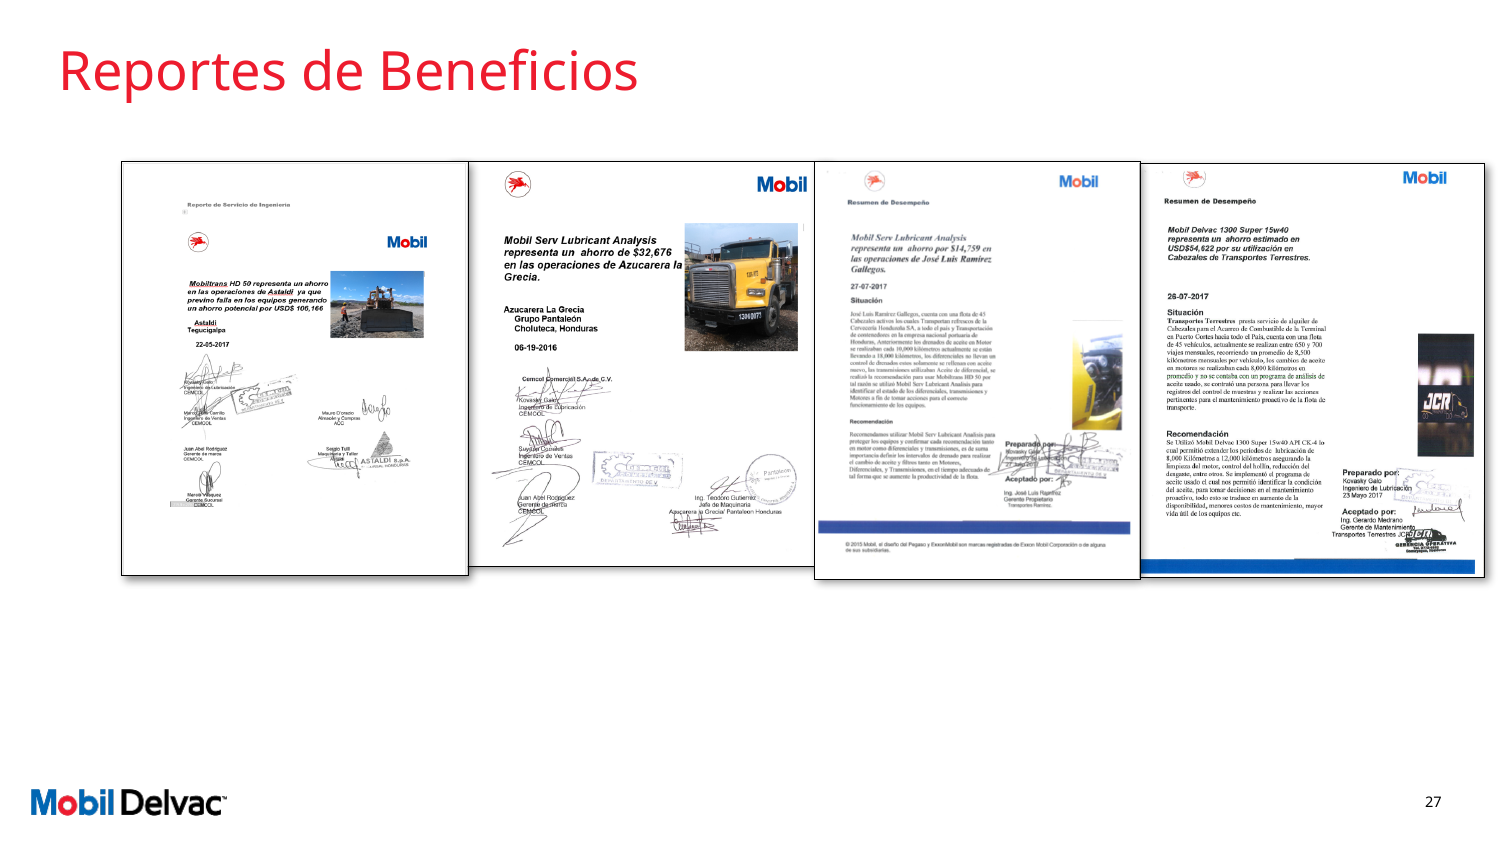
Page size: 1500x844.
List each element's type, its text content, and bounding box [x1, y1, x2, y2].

picture [813, 160, 1485, 580]
picture [120, 160, 468, 576]
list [468, 160, 812, 566]
title Reportes de Beneficios [58, 36, 1442, 130]
picture [21, 788, 237, 817]
slide_number 27 [1392, 793, 1442, 815]
